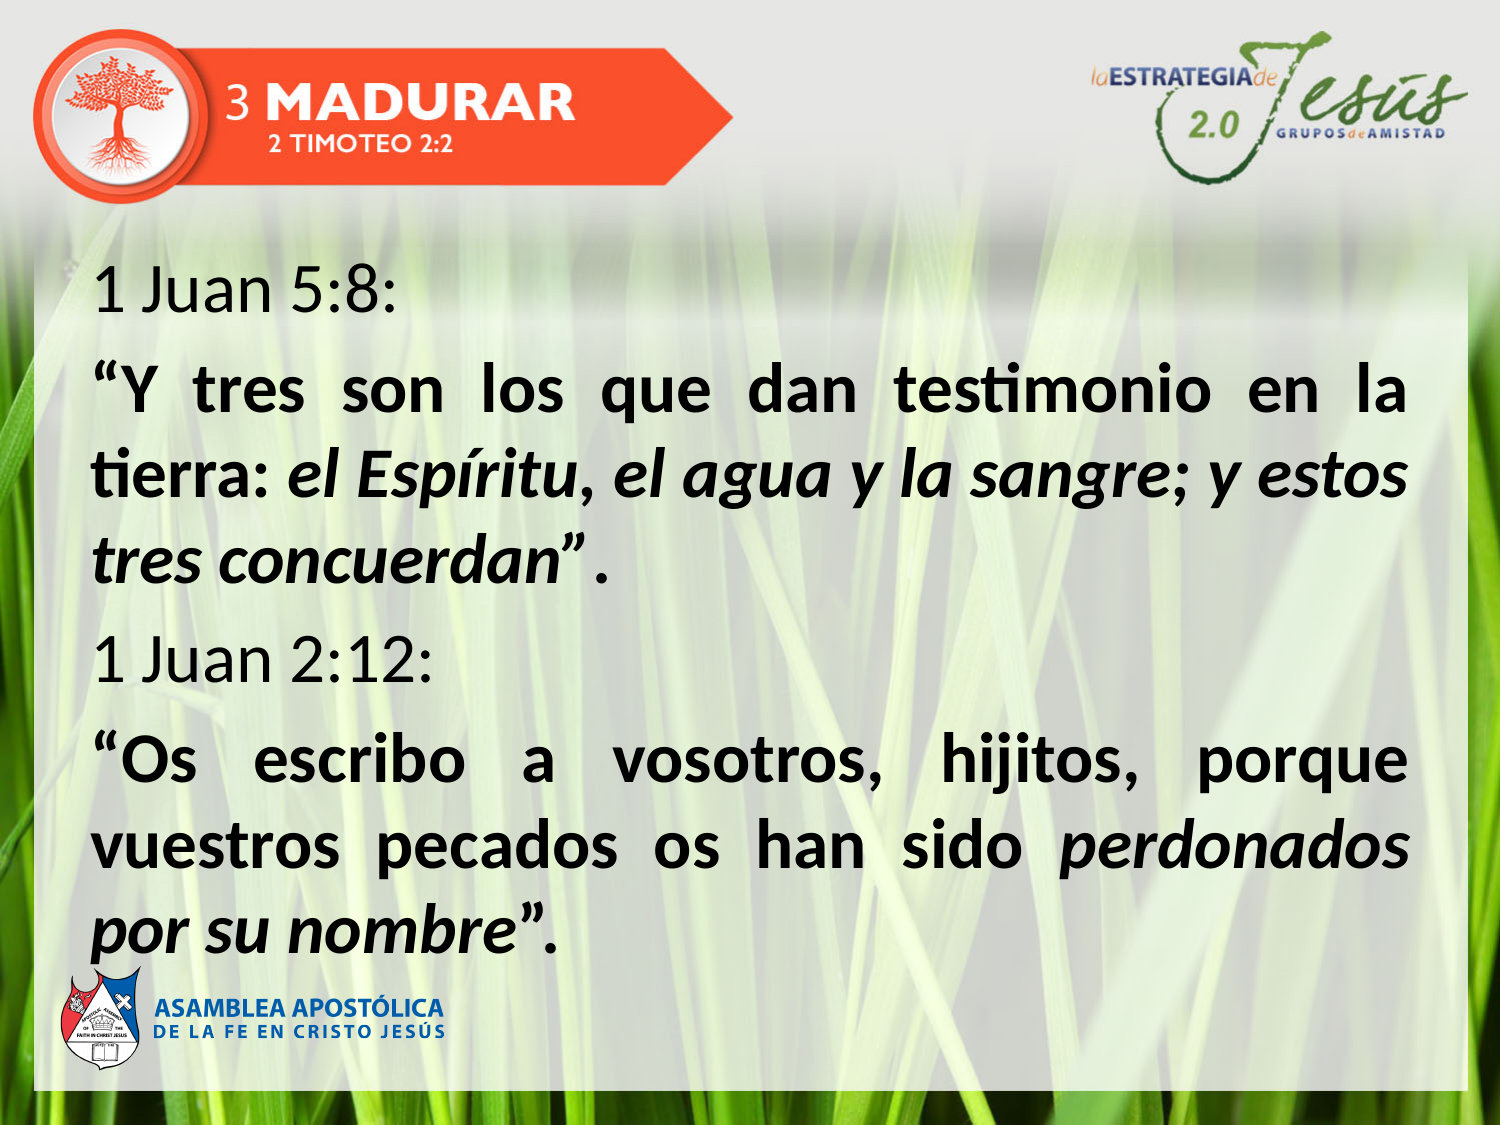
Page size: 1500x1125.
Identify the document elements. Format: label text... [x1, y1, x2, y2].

picture [0, 0, 1500, 1125]
list 1 Juan 5:8: “Y tres son los que dan testimonio en la tierra: el Espíritu, el agua y la sangre; y estos tres concuerdan”. 1 Juan 2:12: “Os escribo a vosotros, hijitos, porque vuestros pecados os han sido perdonados por su nombre”. [75, 233, 1425, 977]
